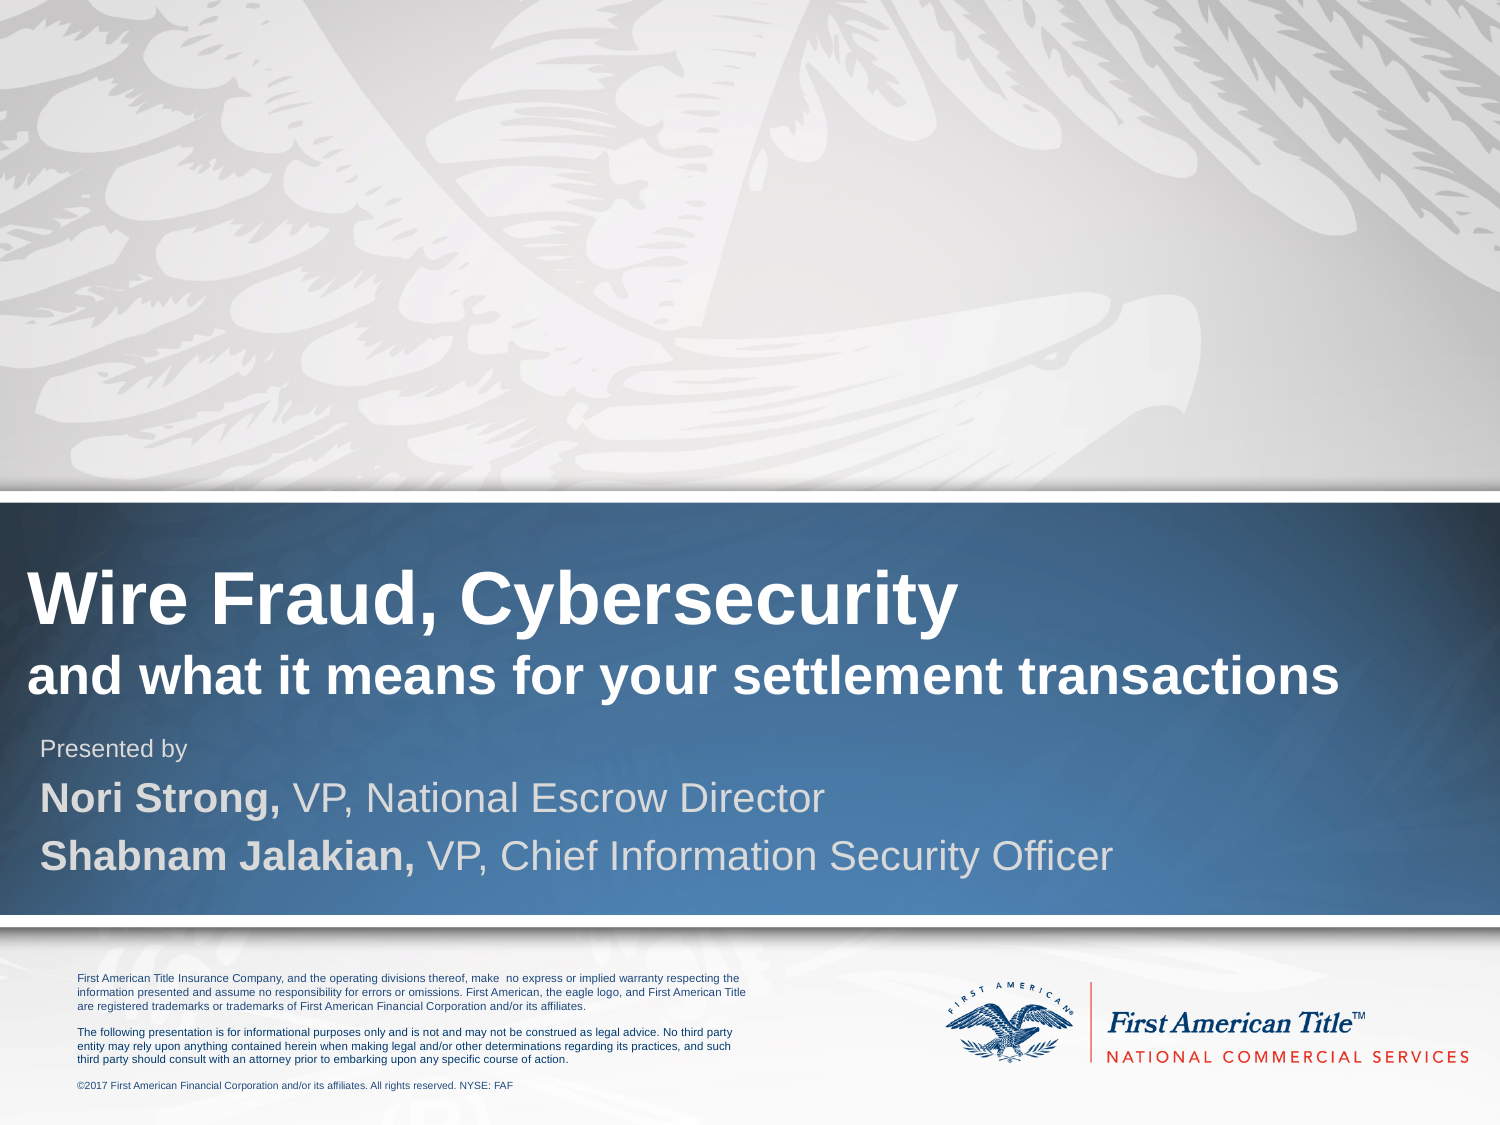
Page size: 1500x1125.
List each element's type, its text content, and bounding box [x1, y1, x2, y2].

subtitle Presented by Nori Strong, VP, National Escrow Director Shabnam Jalakian, VP, Chief Information Security Officer [24, 724, 1438, 1038]
title Wire Fraud, Cybersecurity and what it means for your settlement transactions [12, 621, 1488, 713]
picture [0, 0, 1500, 1125]
